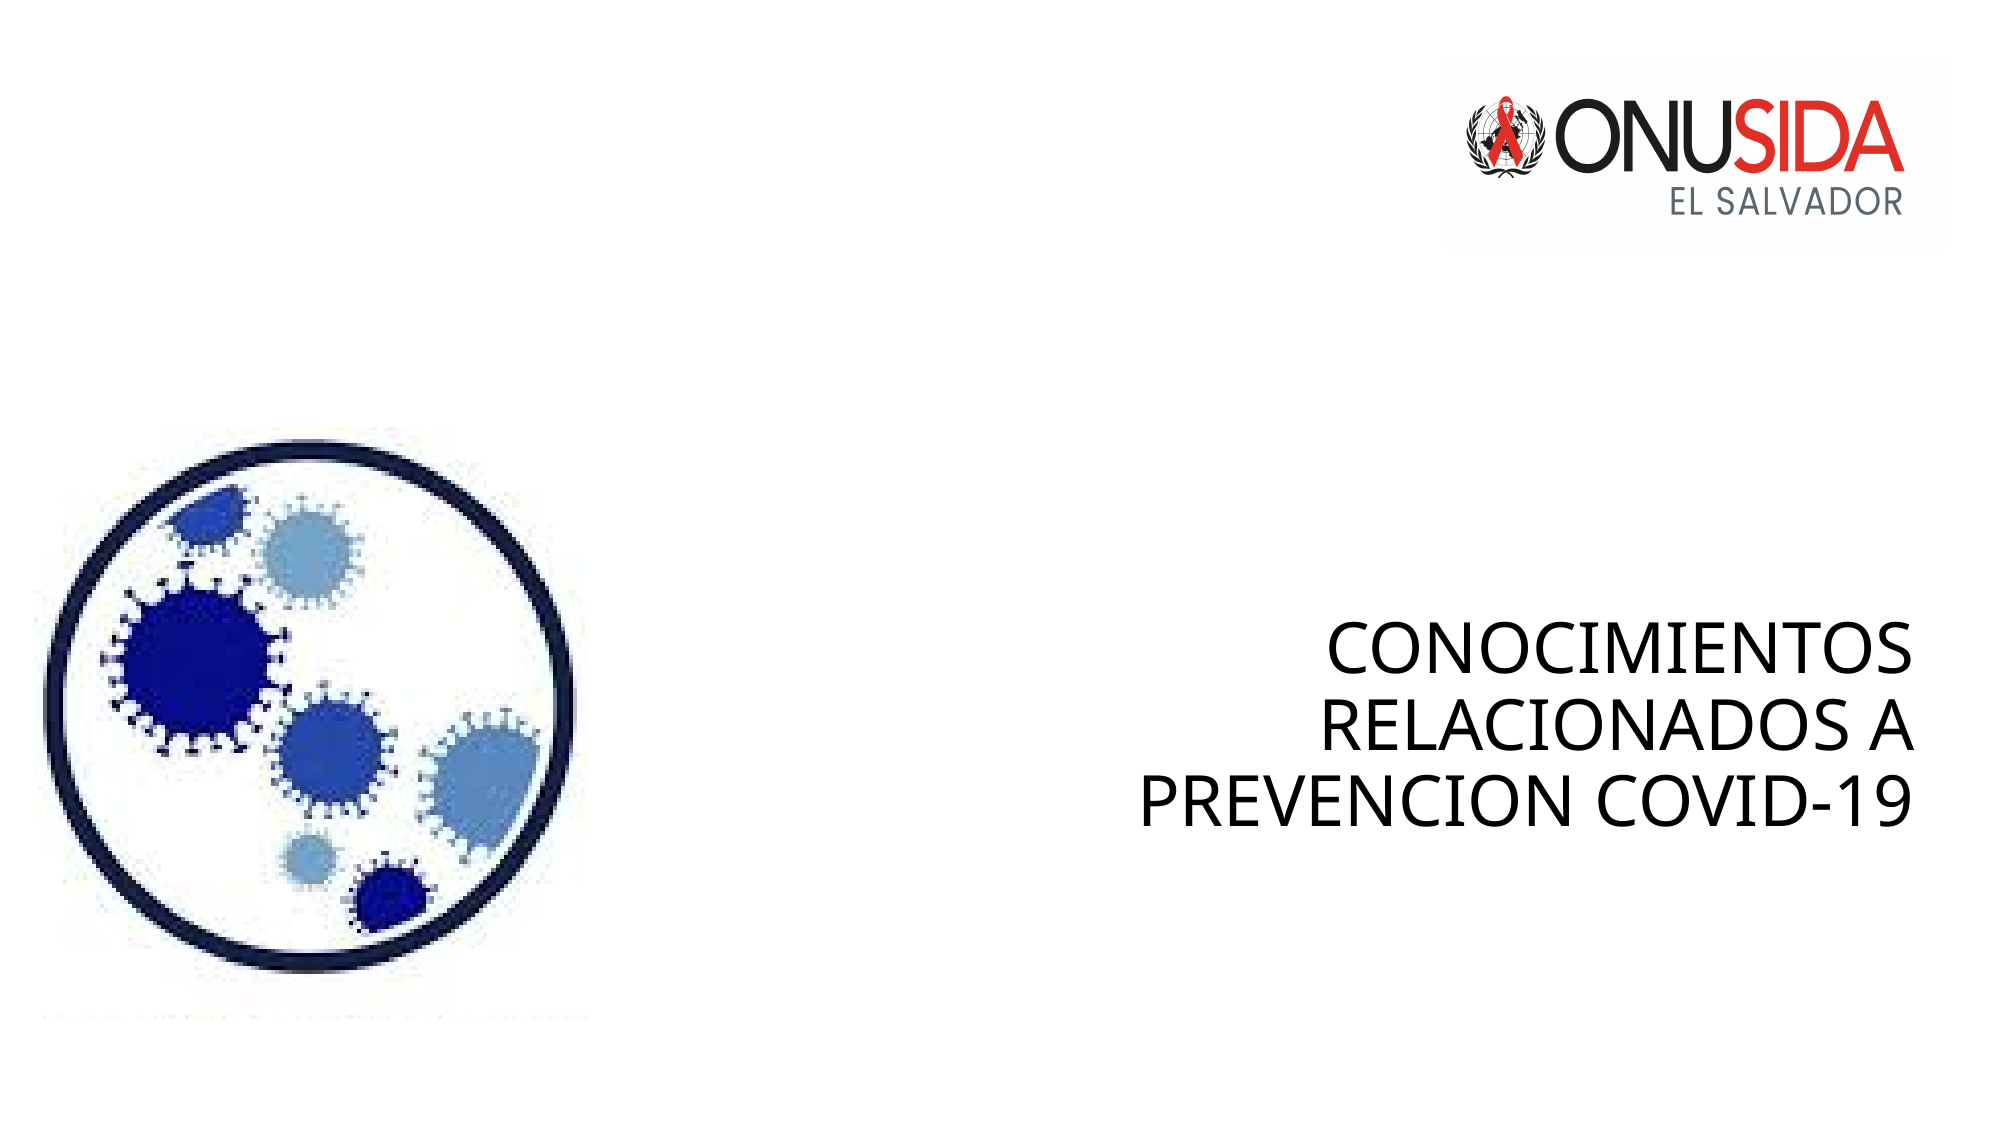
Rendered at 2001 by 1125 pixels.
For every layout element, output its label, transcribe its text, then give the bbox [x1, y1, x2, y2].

text_box CONOCIMIENTOS RELACIONADOS A PREVENCION COVID-19 [999, 605, 1930, 854]
picture [33, 427, 589, 1019]
picture [1442, 55, 1947, 250]
